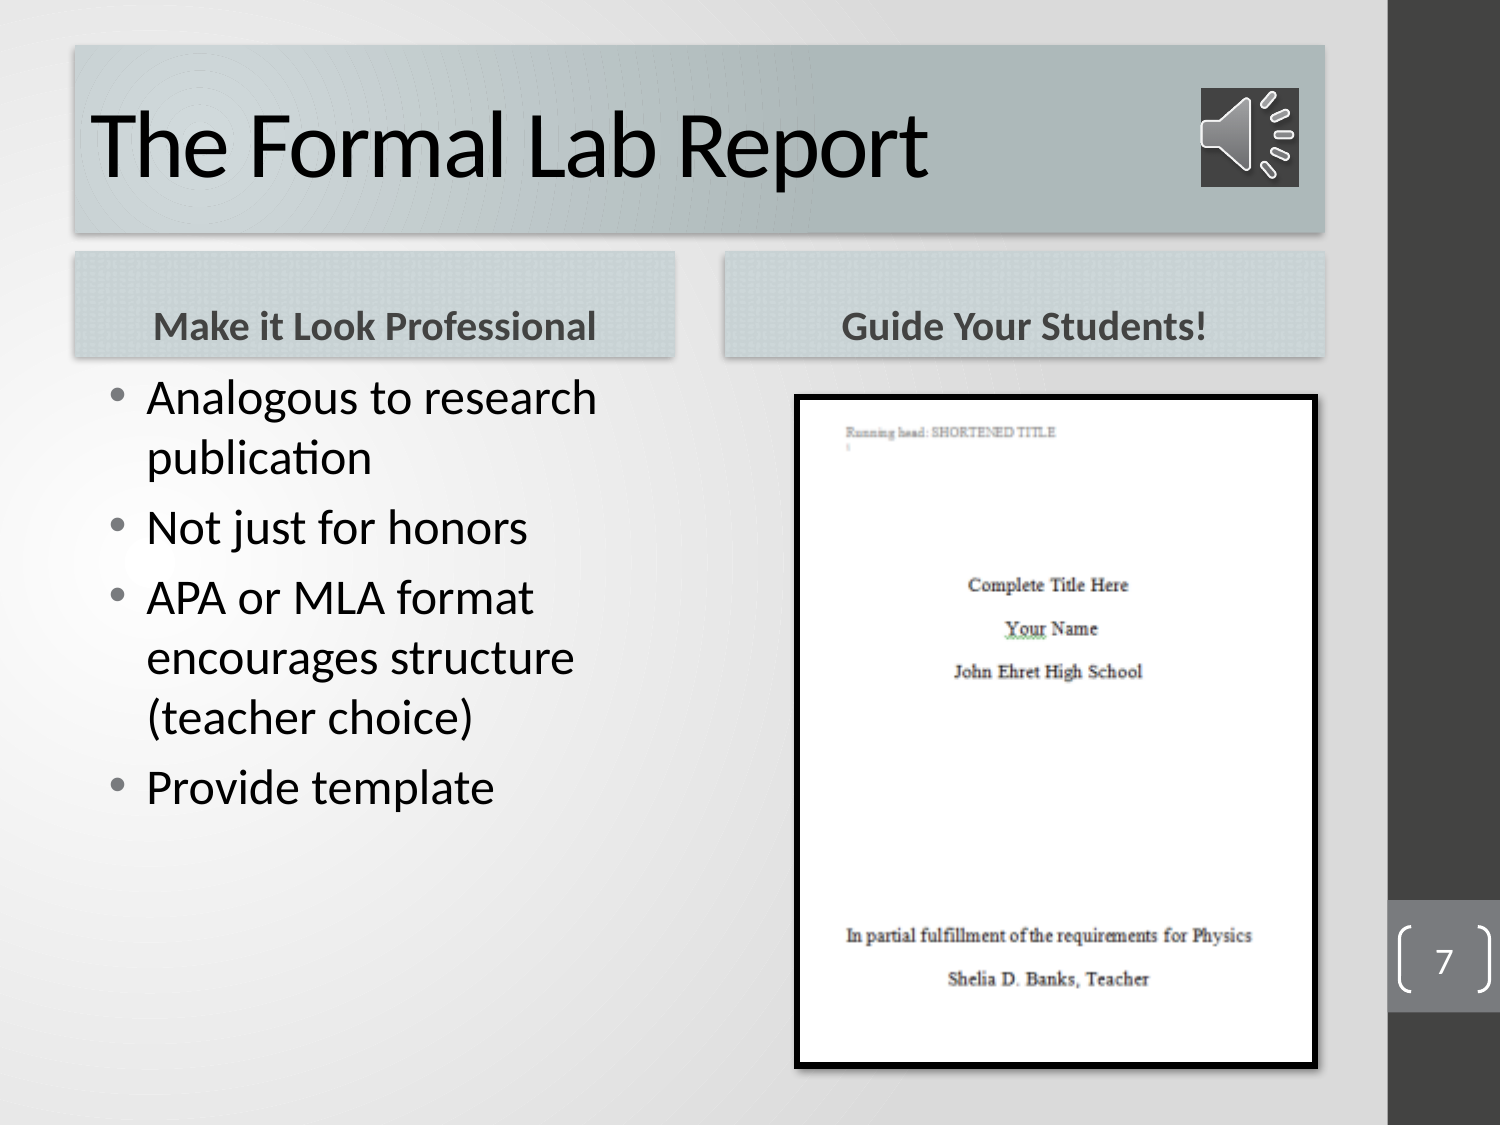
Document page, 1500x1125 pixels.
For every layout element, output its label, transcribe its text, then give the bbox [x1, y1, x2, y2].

list Analogous to research publication Not just for honors APA or MLA format encourages structure (teacher choice) Provide template [75, 356, 675, 1005]
list Guide Your Students! [724, 251, 1326, 358]
picture [1199, 86, 1301, 188]
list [799, 399, 1313, 1063]
list Make it Look Professional [74, 251, 676, 358]
title The Formal Lab Report [74, 44, 1326, 234]
slide_number 7 [1397, 925, 1492, 994]
